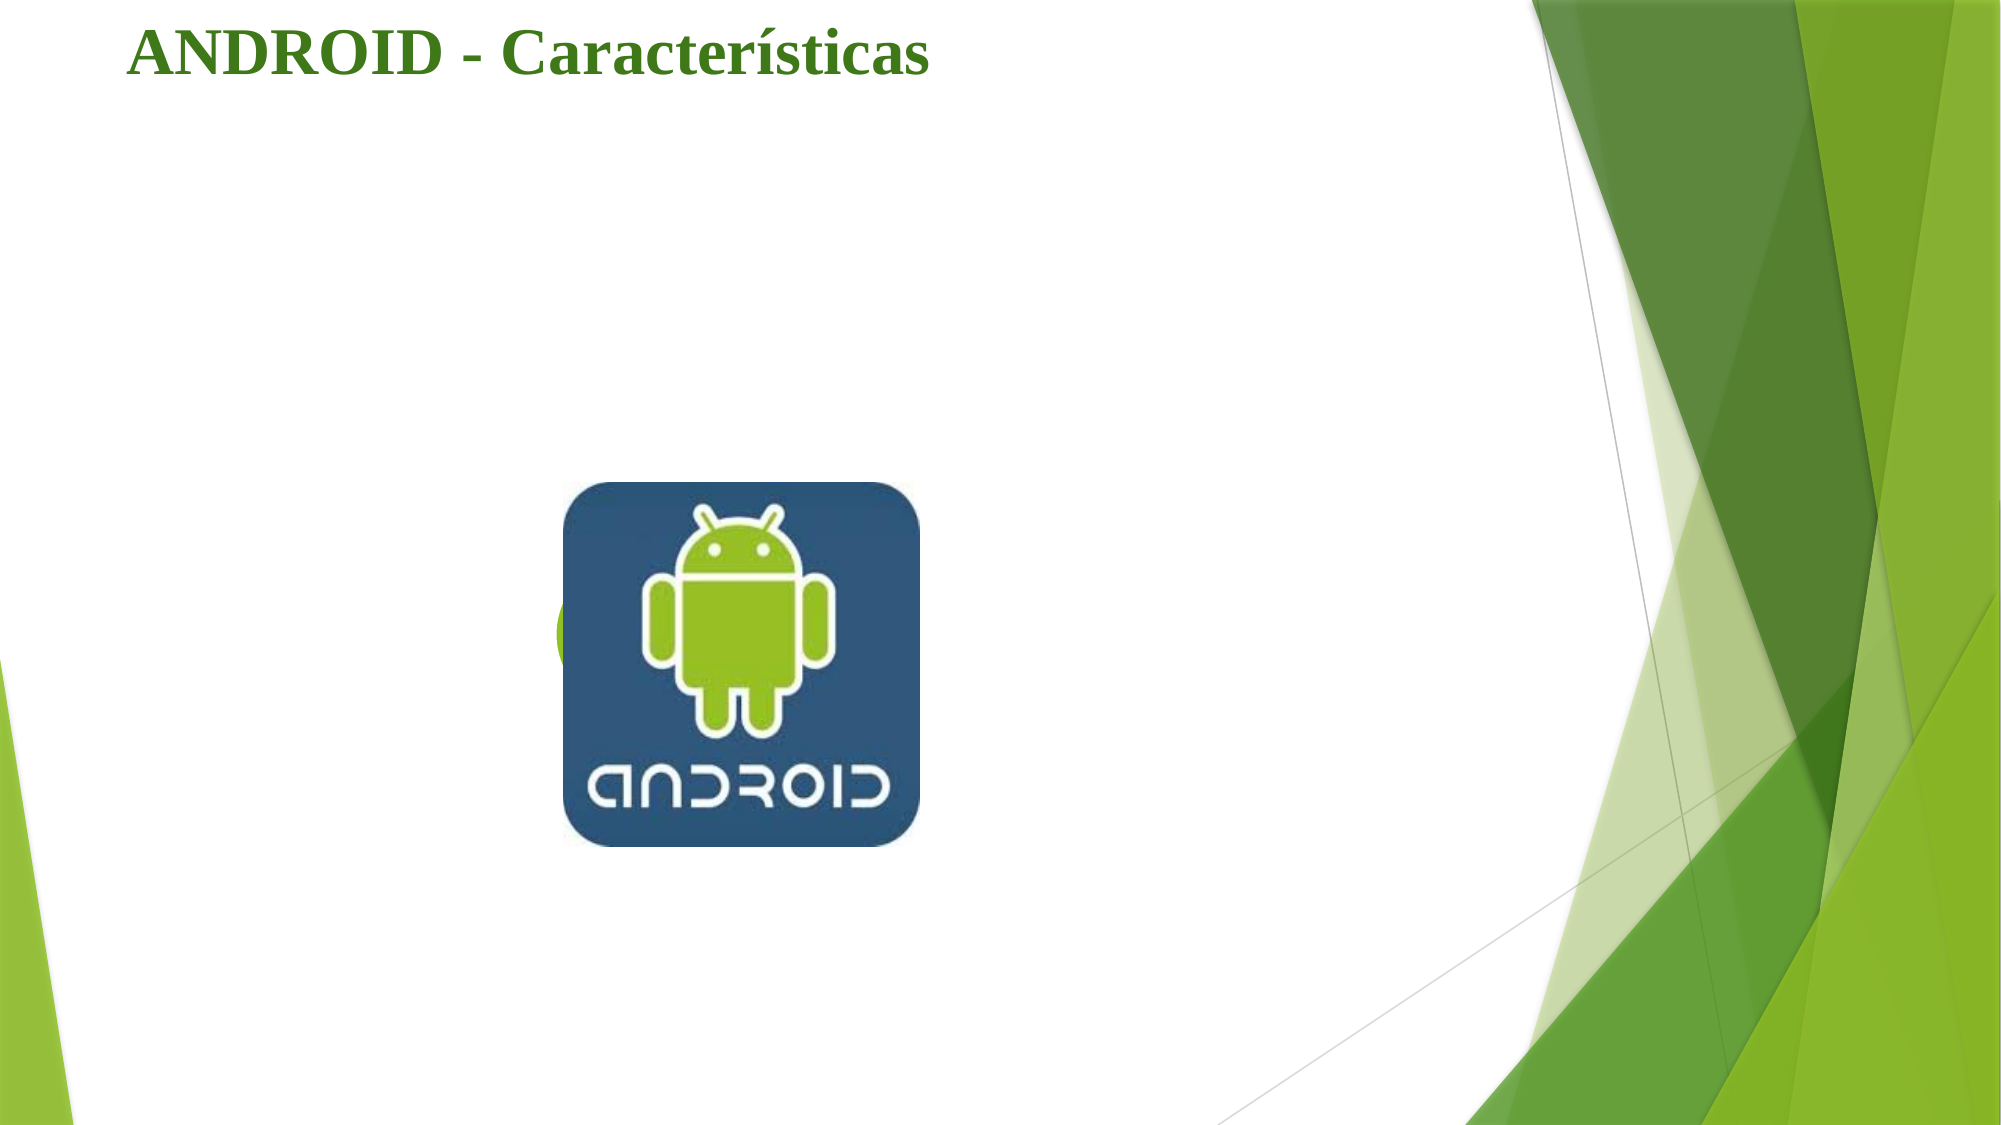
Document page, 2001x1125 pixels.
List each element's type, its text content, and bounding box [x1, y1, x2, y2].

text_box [17, 160, 1451, 1109]
title ANDROID - Características [111, 0, 1522, 217]
picture [562, 481, 921, 847]
